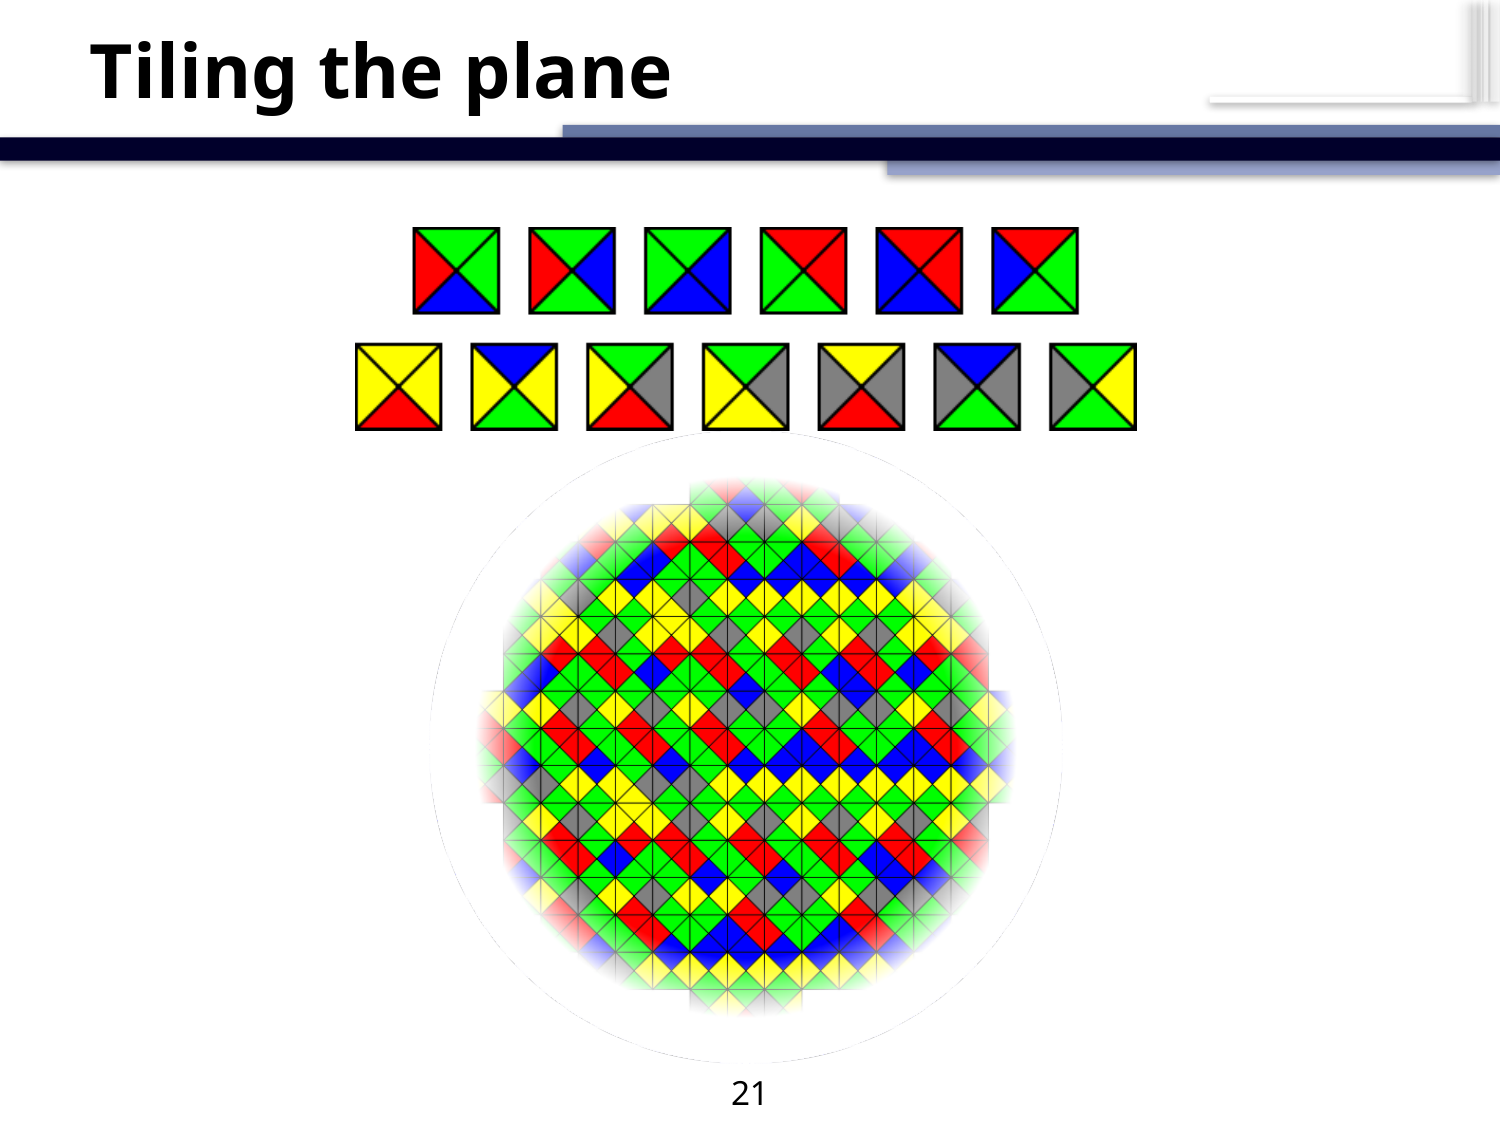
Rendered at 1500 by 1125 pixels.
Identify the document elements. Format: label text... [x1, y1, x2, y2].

title Tiling the plane [75, 0, 1425, 138]
slide_number 21 [687, 1075, 813, 1125]
picture [355, 226, 1137, 1065]
